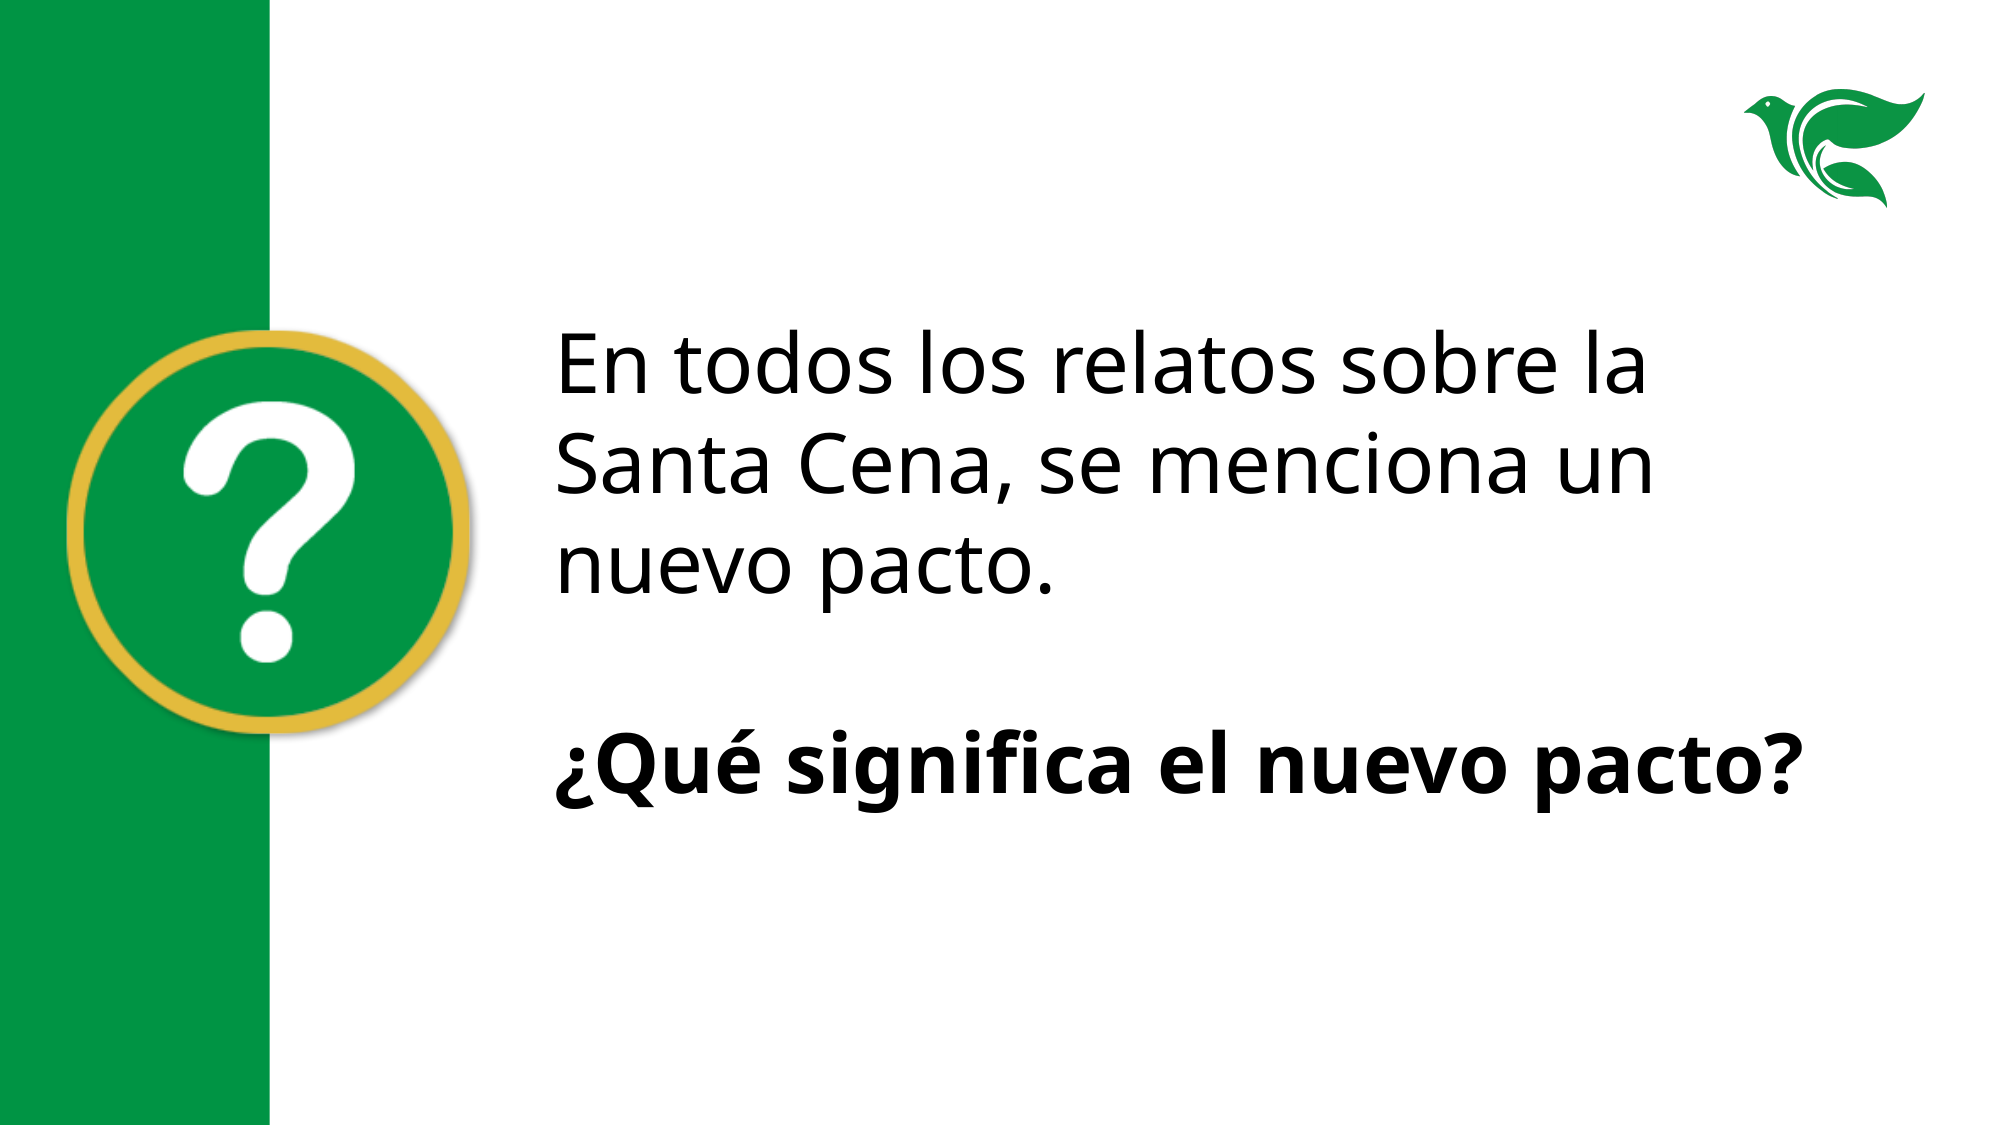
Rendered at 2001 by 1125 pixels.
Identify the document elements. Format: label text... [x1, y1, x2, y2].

text_box [0, 0, 270, 1125]
text_box En todos los relatos sobre la Santa Cena, se menciona un nuevo pacto. ¿Qué significa el nuevo pacto? [539, 302, 1856, 818]
picture [1722, 47, 1953, 240]
picture [12, 255, 527, 785]
